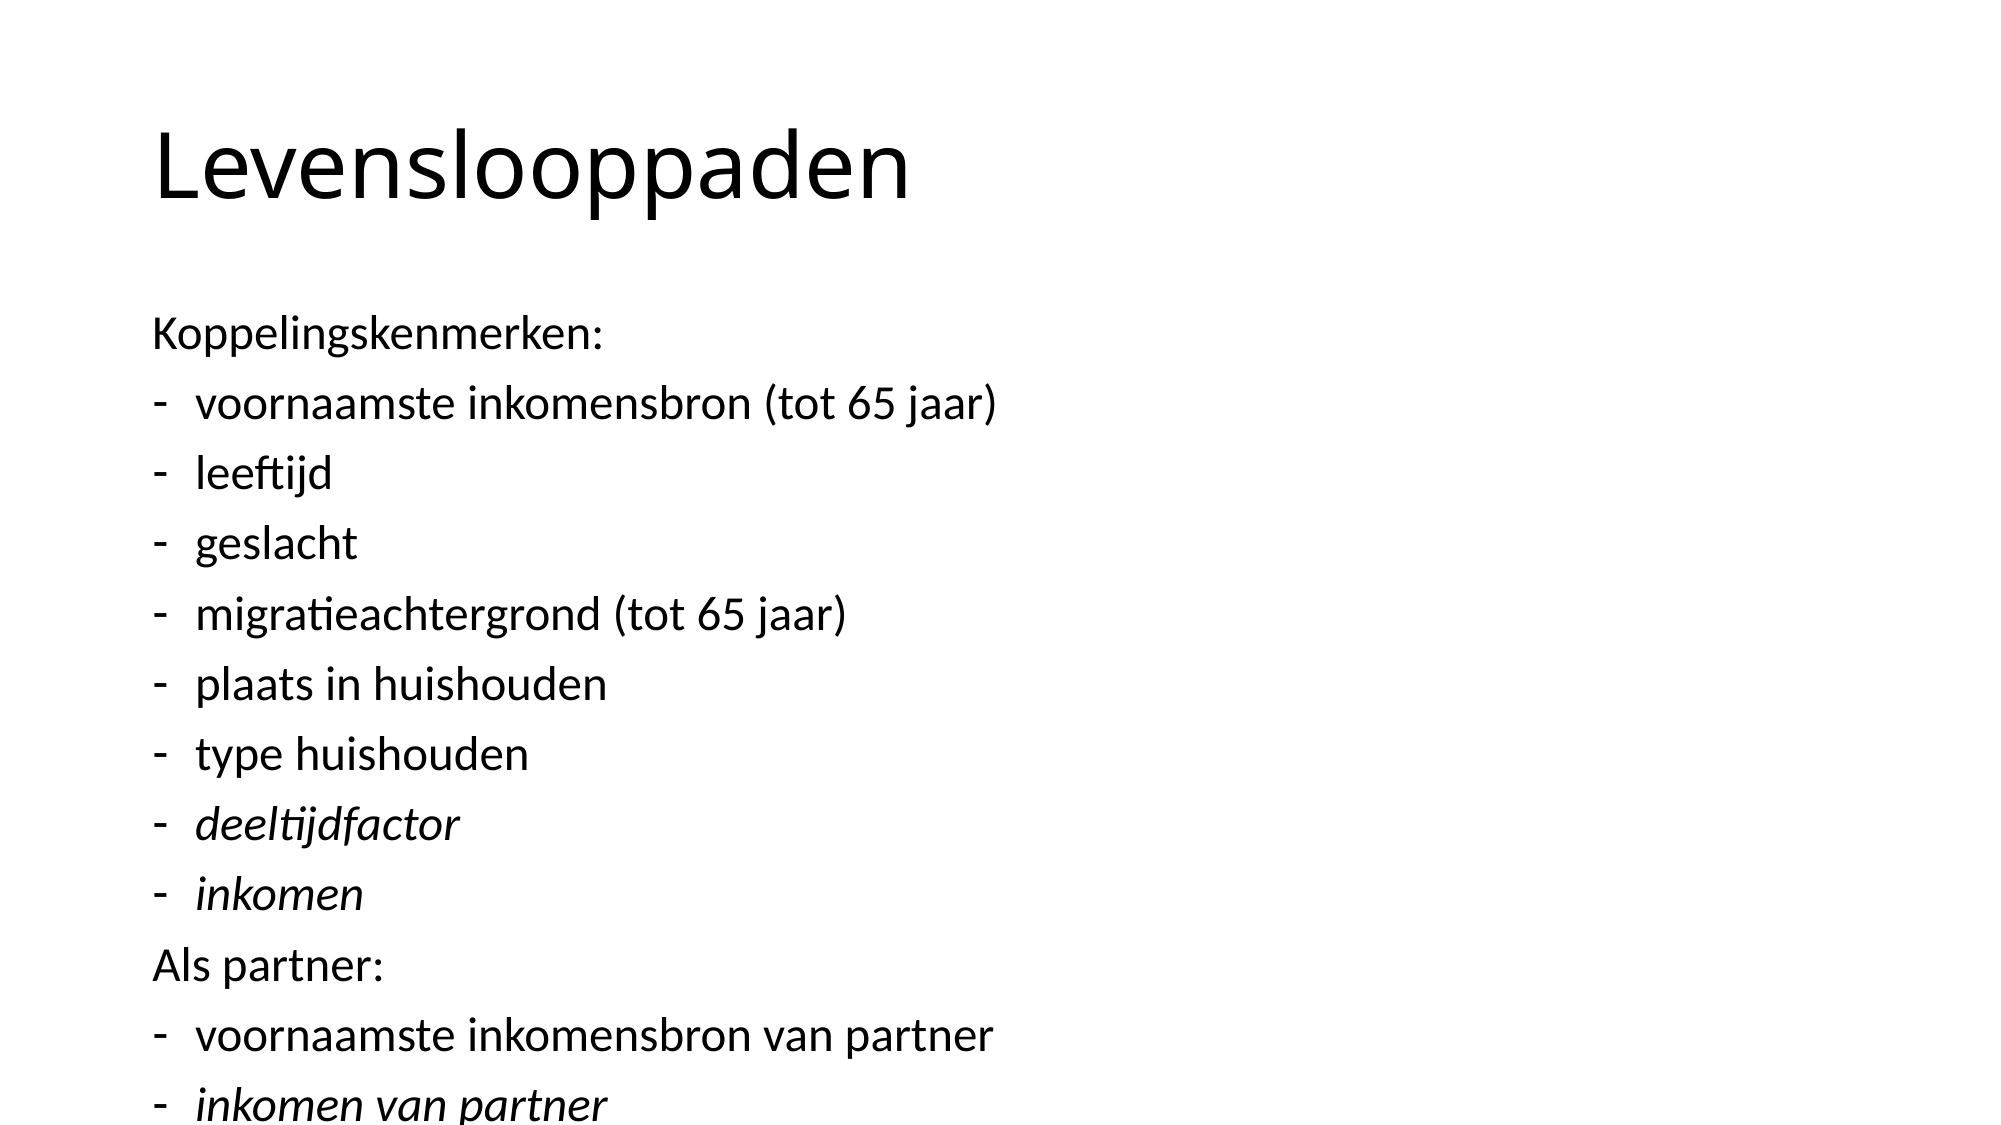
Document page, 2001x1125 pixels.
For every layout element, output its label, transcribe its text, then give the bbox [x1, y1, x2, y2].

list Koppelingskenmerken: voornaamste inkomensbron (tot 65 jaar) leeftijd geslacht migratieachtergrond (tot 65 jaar) plaats in huishouden type huishouden deeltijdfactor inkomen Als partner: voornaamste inkomensbron van partner inkomen van partner [137, 299, 1881, 1125]
title Levenslooppaden [137, 59, 1863, 278]
